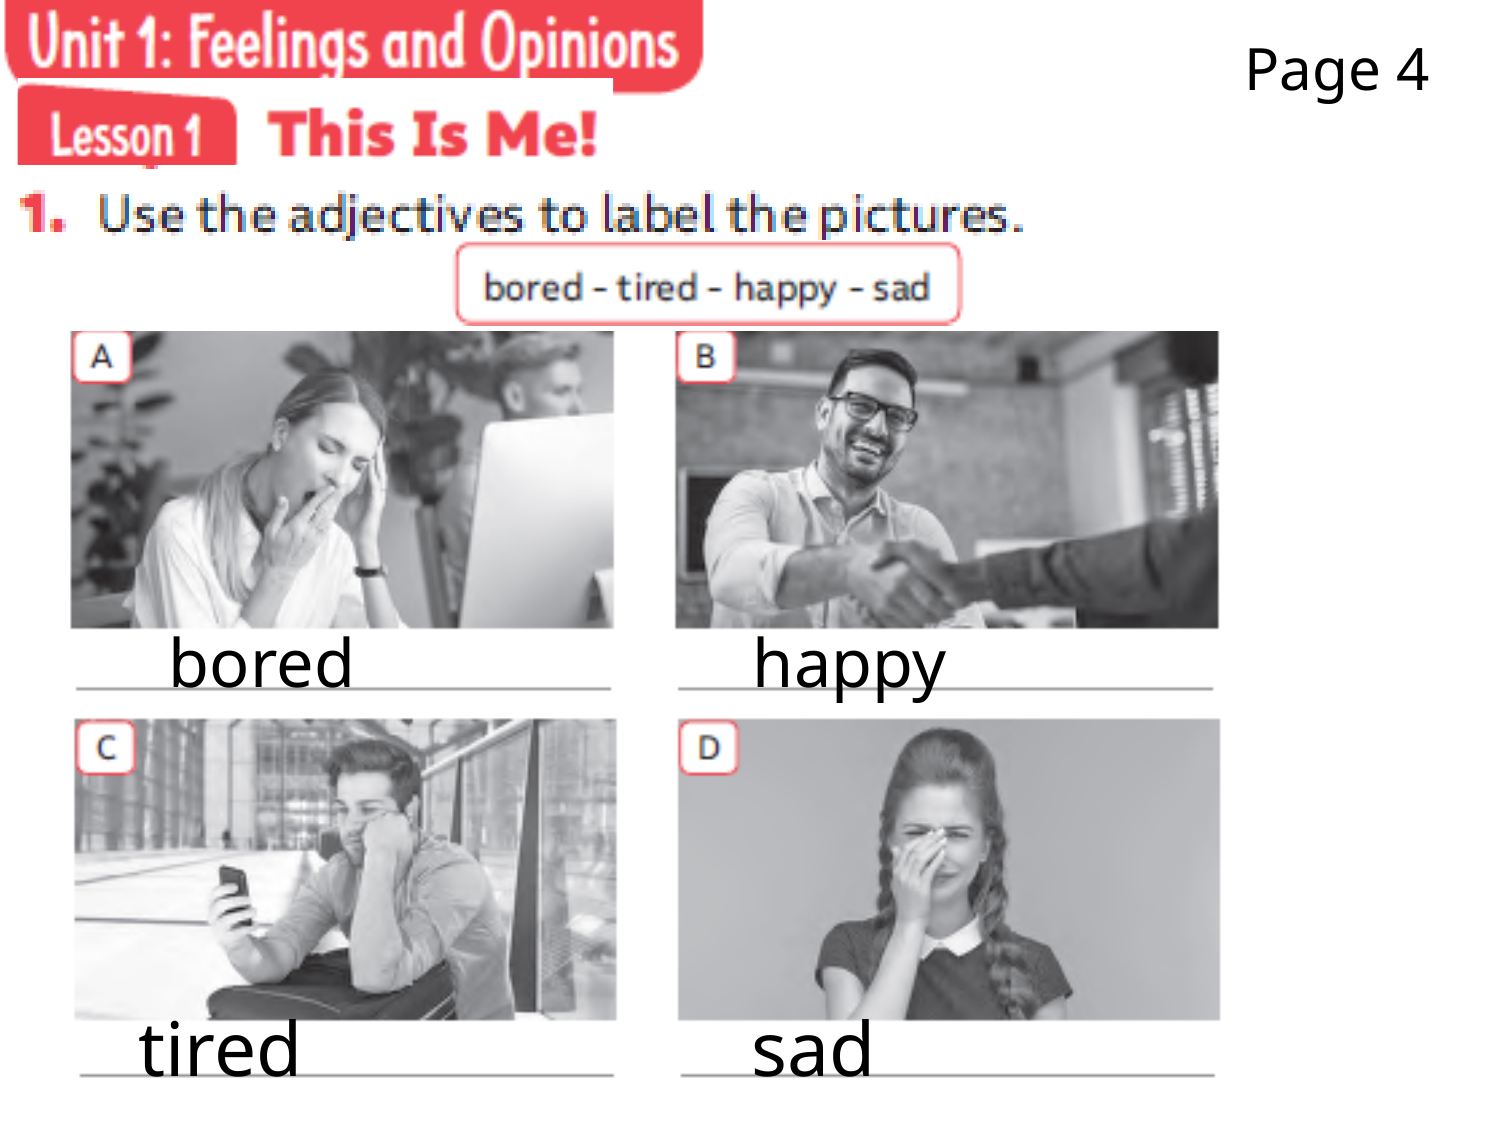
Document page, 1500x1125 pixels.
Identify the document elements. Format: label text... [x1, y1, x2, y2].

picture [61, 330, 1237, 1102]
picture [0, 0, 1040, 326]
text_box Page 4 [1229, 24, 1471, 110]
